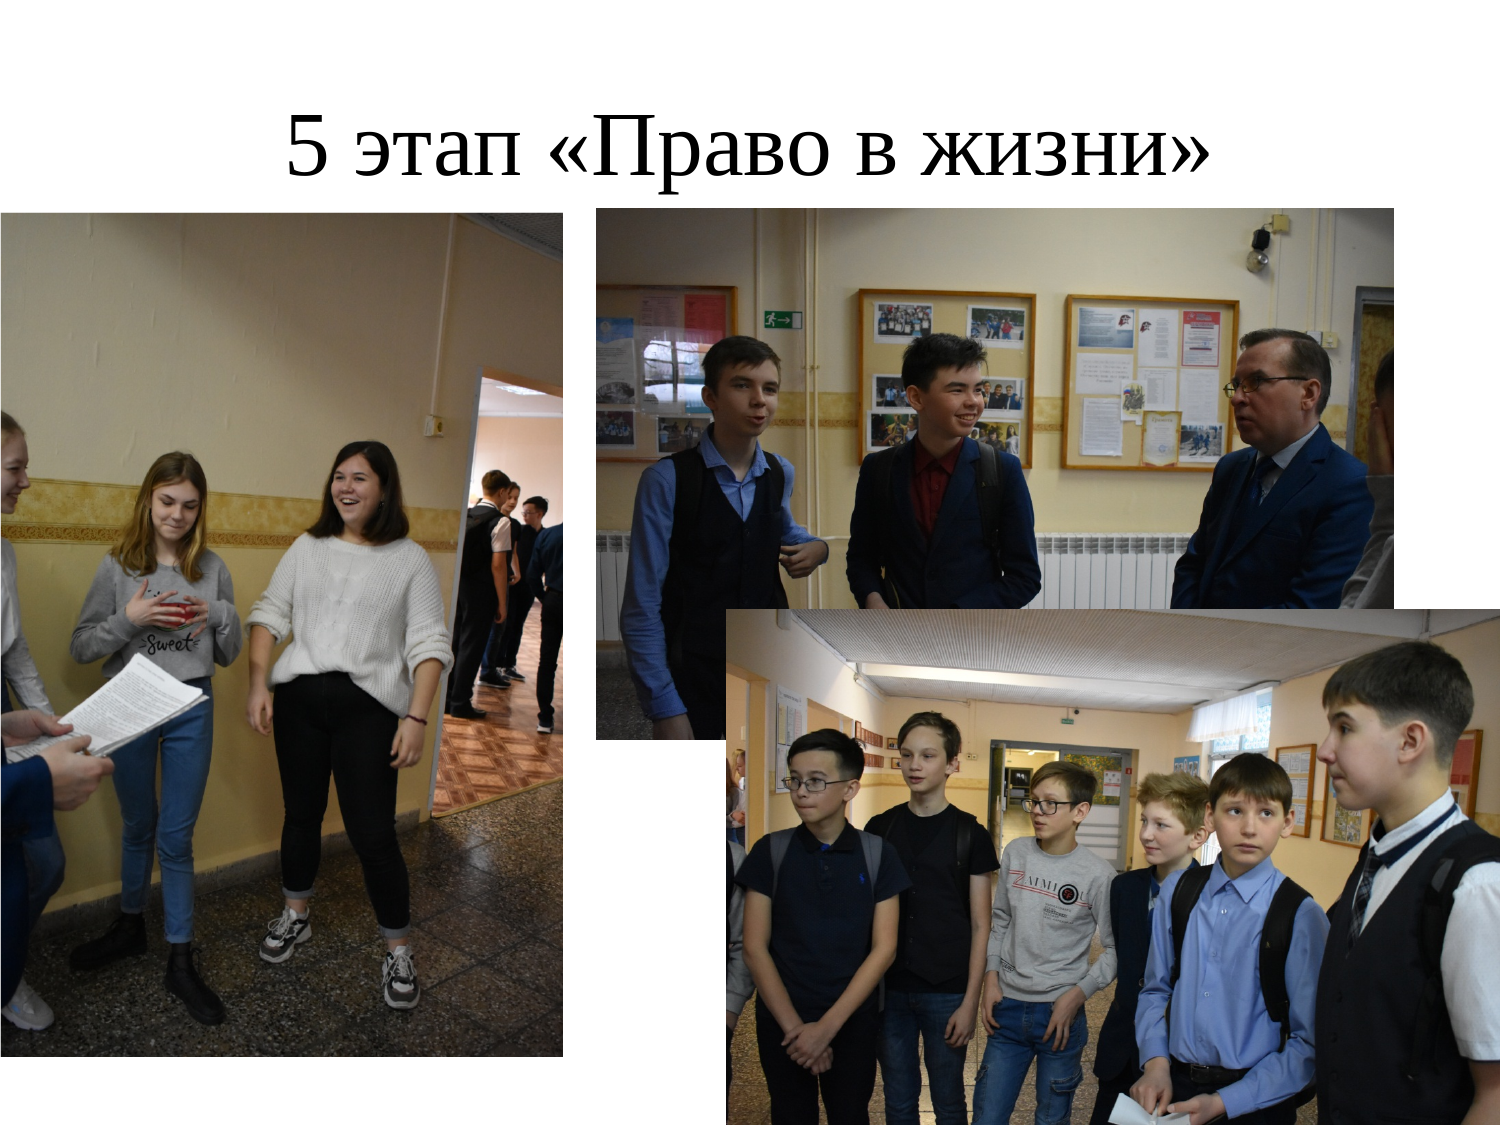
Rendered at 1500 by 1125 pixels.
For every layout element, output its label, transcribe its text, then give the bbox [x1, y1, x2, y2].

picture [0, 207, 1500, 1125]
title 5 этап «Право в жизни» [75, 45, 1425, 233]
